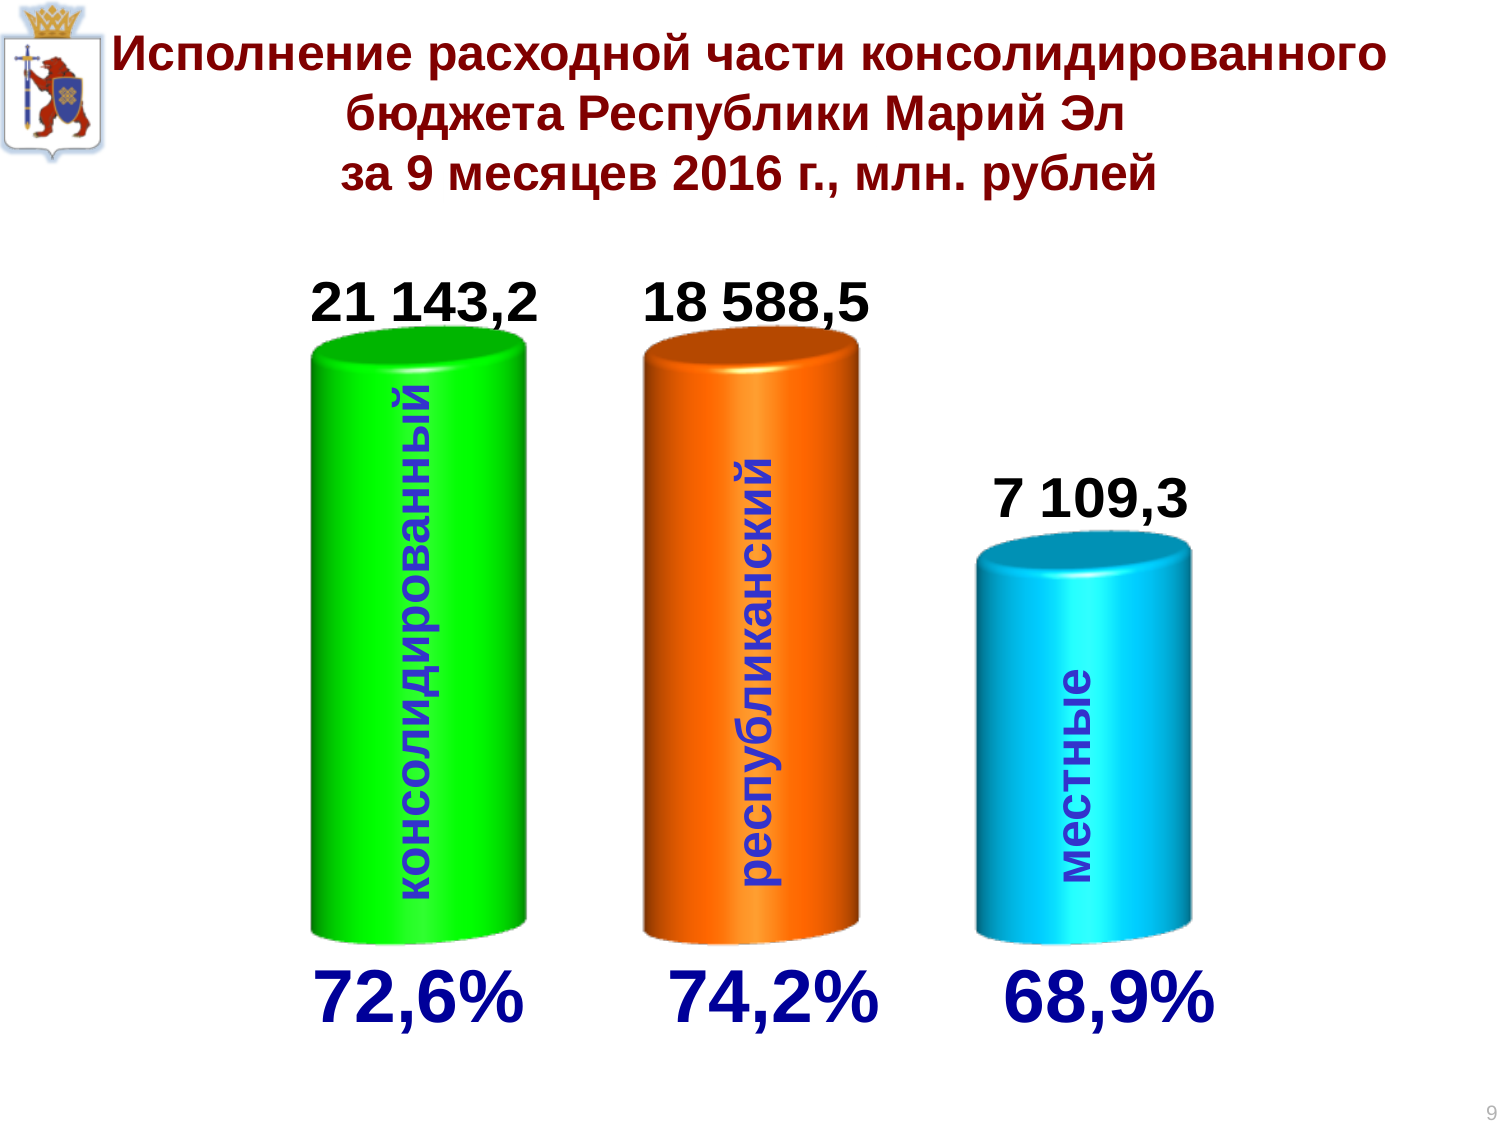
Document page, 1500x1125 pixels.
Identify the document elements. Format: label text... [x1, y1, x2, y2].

title Исполнение расходной части консолидированного бюджета Республики Марий Эл за 9 месяцев 2016 г., млн. рублей [0, 0, 1500, 209]
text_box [0, 255, 1500, 1083]
picture [3, 5, 101, 160]
text_box 9 [1459, 1092, 1500, 1125]
